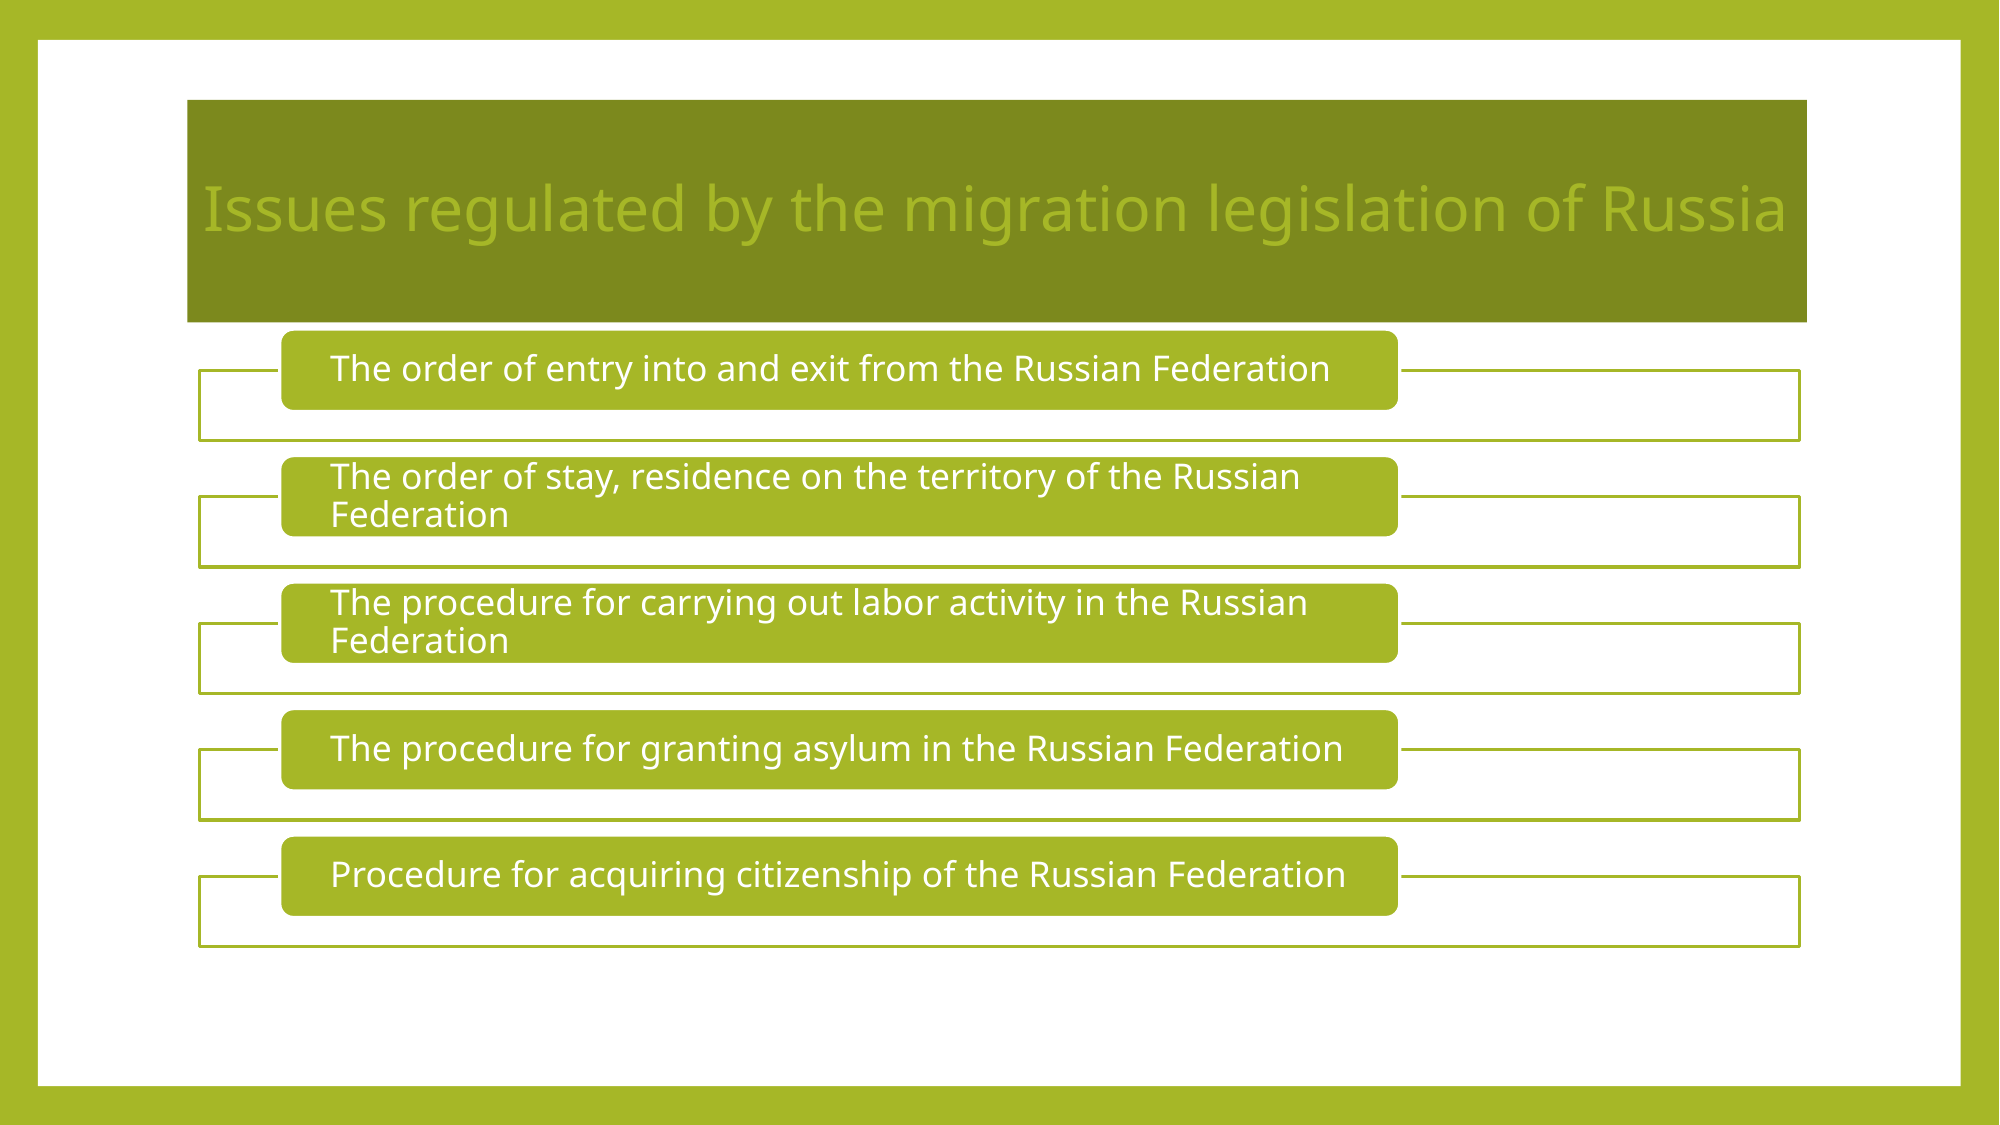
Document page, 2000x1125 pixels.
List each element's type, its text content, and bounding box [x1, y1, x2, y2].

title Issues regulated by the migration legislation of Russia [187, 99, 1807, 323]
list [199, 299, 1800, 977]
